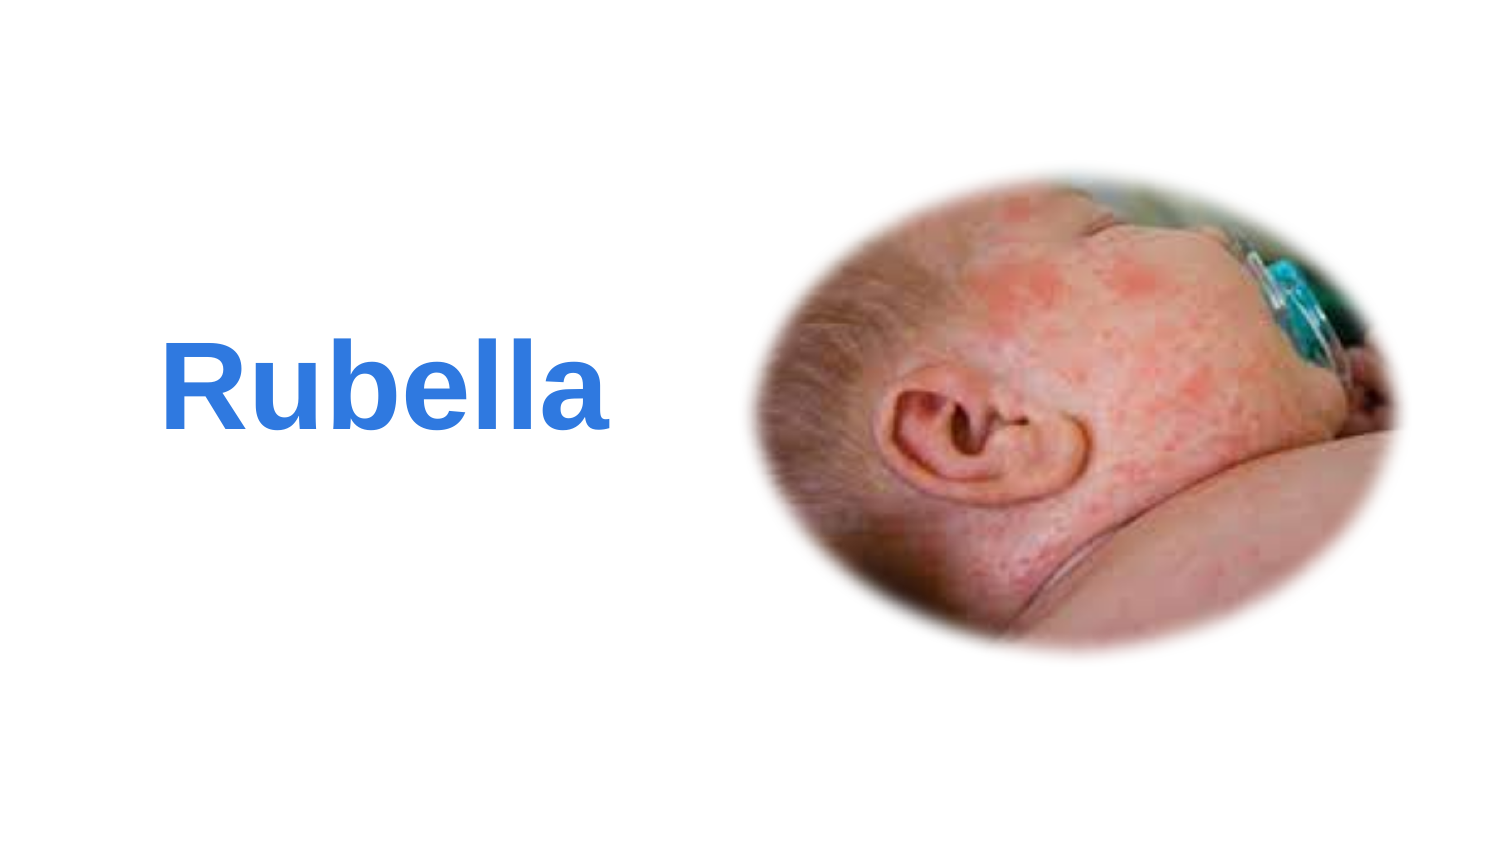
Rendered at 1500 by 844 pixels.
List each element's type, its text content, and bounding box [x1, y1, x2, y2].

text_box Rubella [143, 296, 657, 462]
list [737, 159, 1413, 668]
